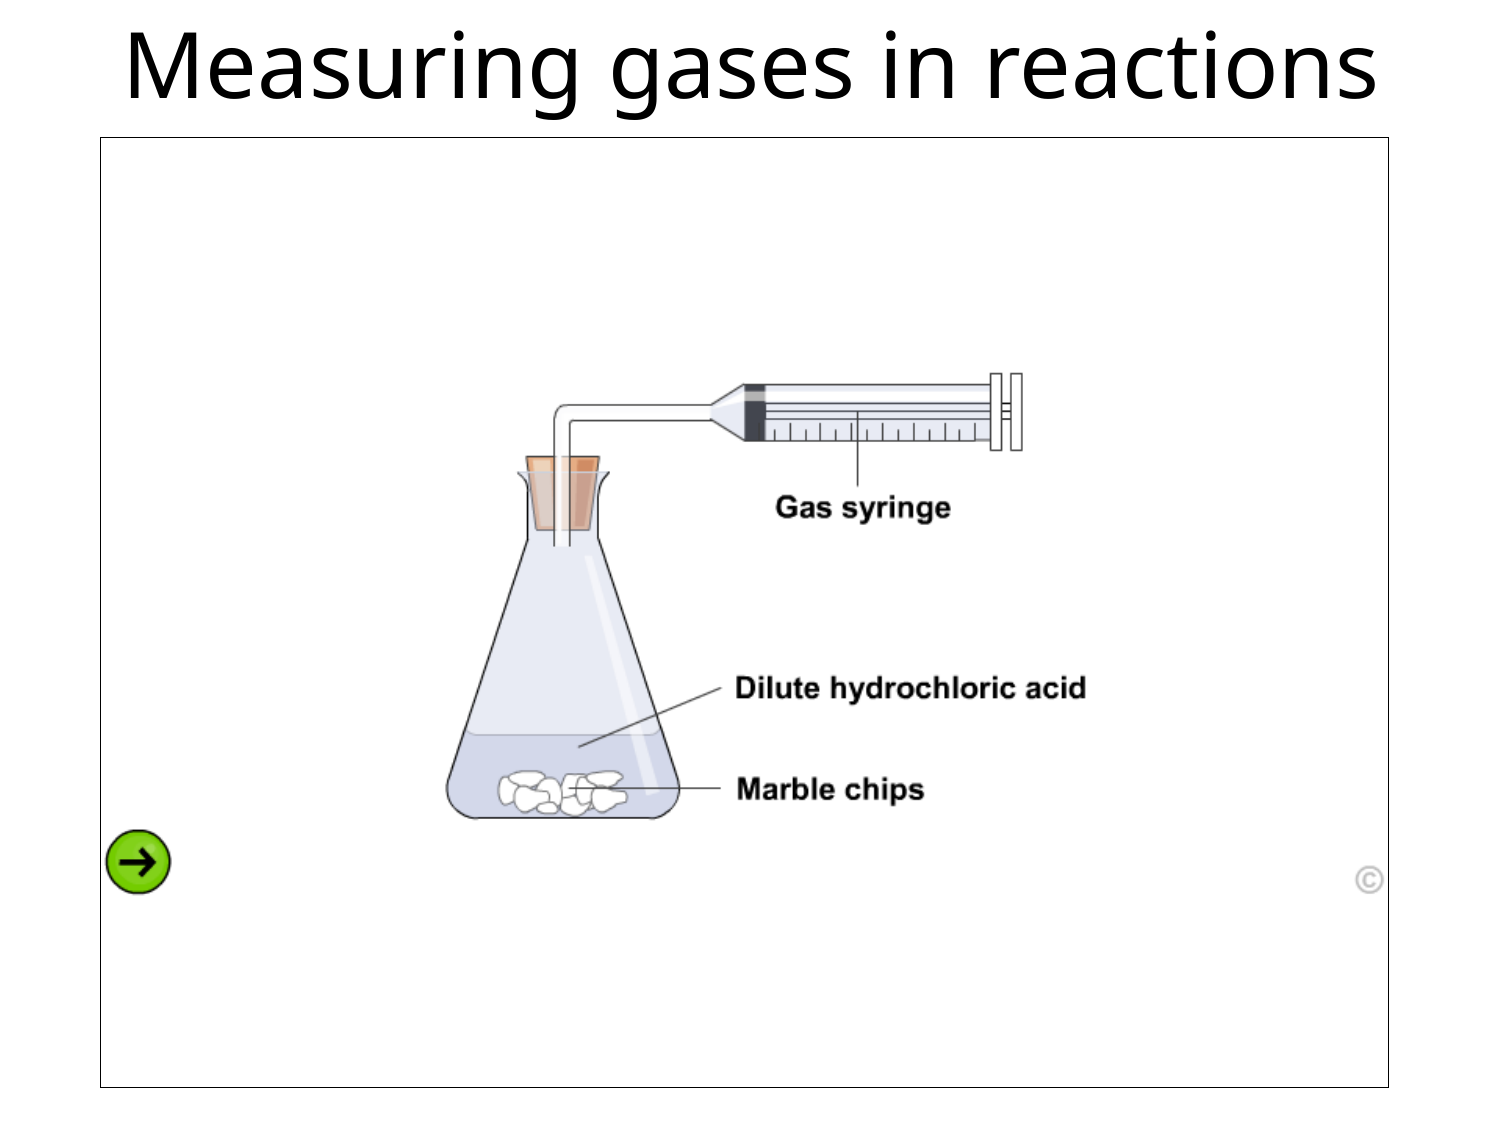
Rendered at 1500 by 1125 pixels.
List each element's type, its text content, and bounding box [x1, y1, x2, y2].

text_box Measuring gases in reactions [76, 0, 1427, 188]
picture [101, 138, 1388, 1087]
